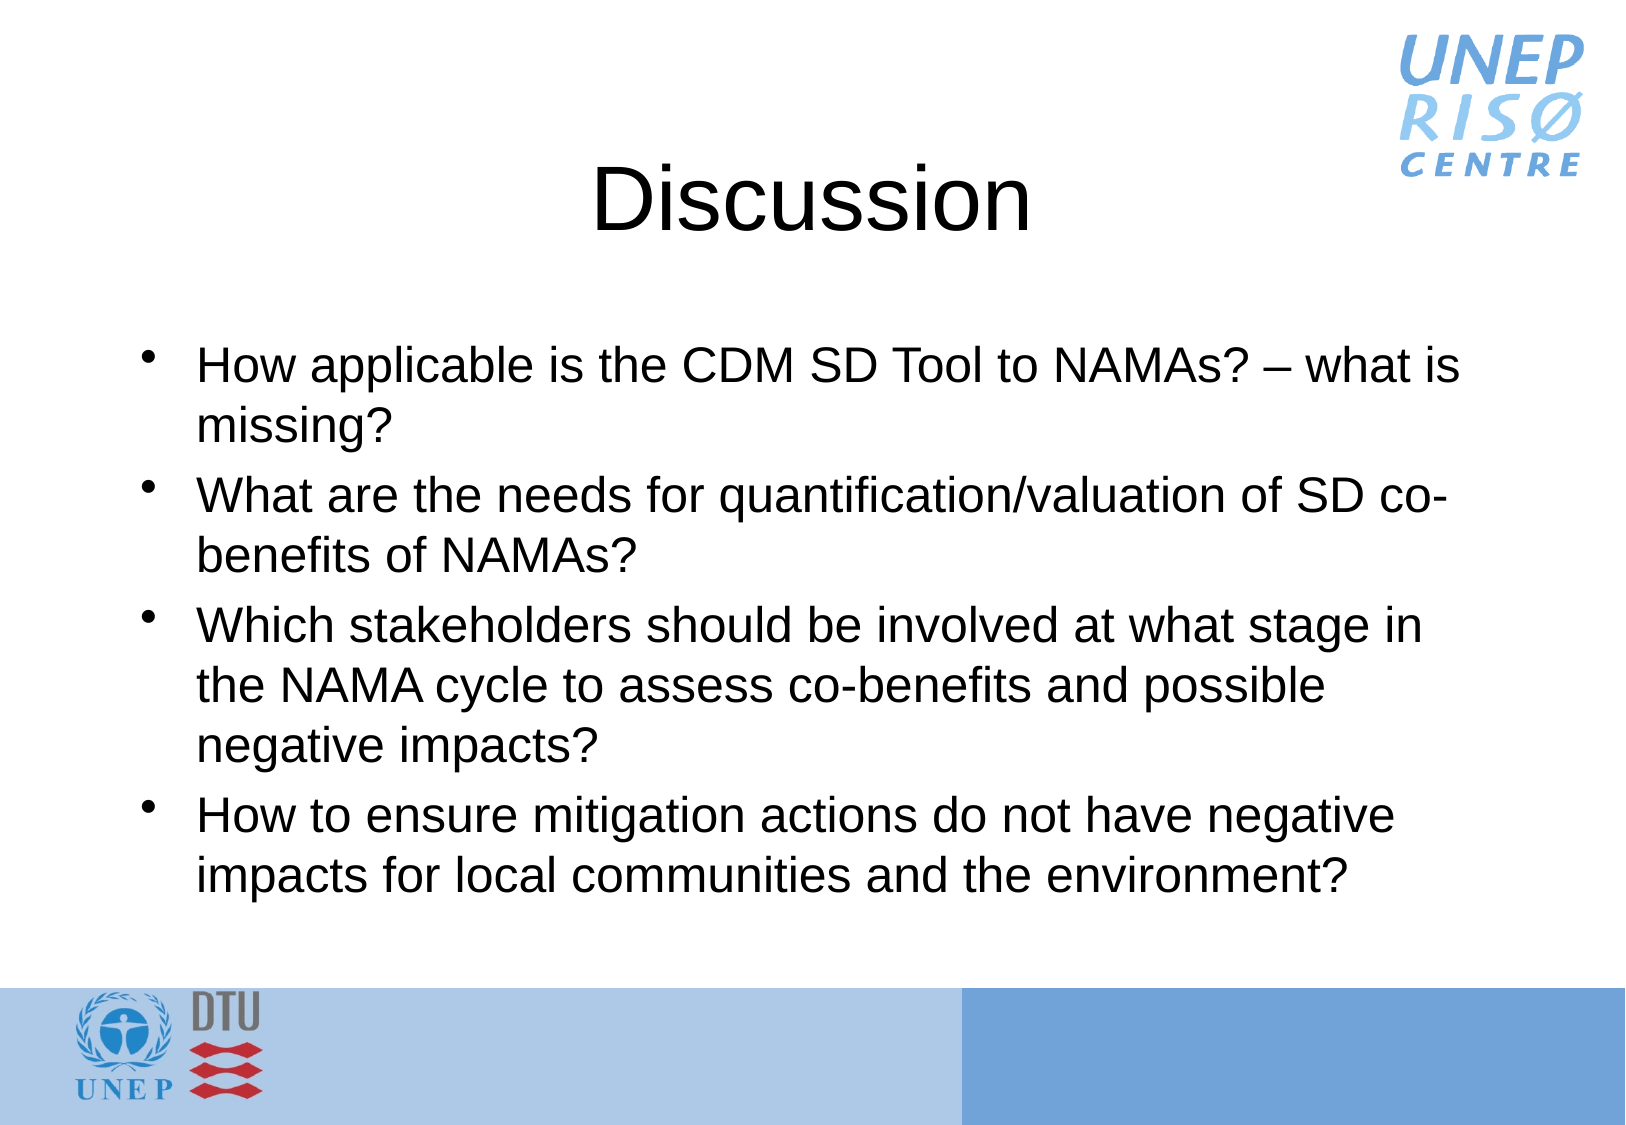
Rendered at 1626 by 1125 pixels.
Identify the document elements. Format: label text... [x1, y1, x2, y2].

title Discussion [121, 99, 1504, 288]
list How applicable is the CDM SD Tool to NAMAs? – what is missing? What are the needs for quantification/valuation of SD co-benefits of NAMAs? Which stakeholders should be involved at what stage in the NAMA cycle to assess co-benefits and possible negative impacts? How to ensure mitigation actions do not have negative impacts for local communities and the environment? [125, 324, 1507, 1000]
picture [1394, 30, 1590, 181]
picture [75, 991, 263, 1100]
